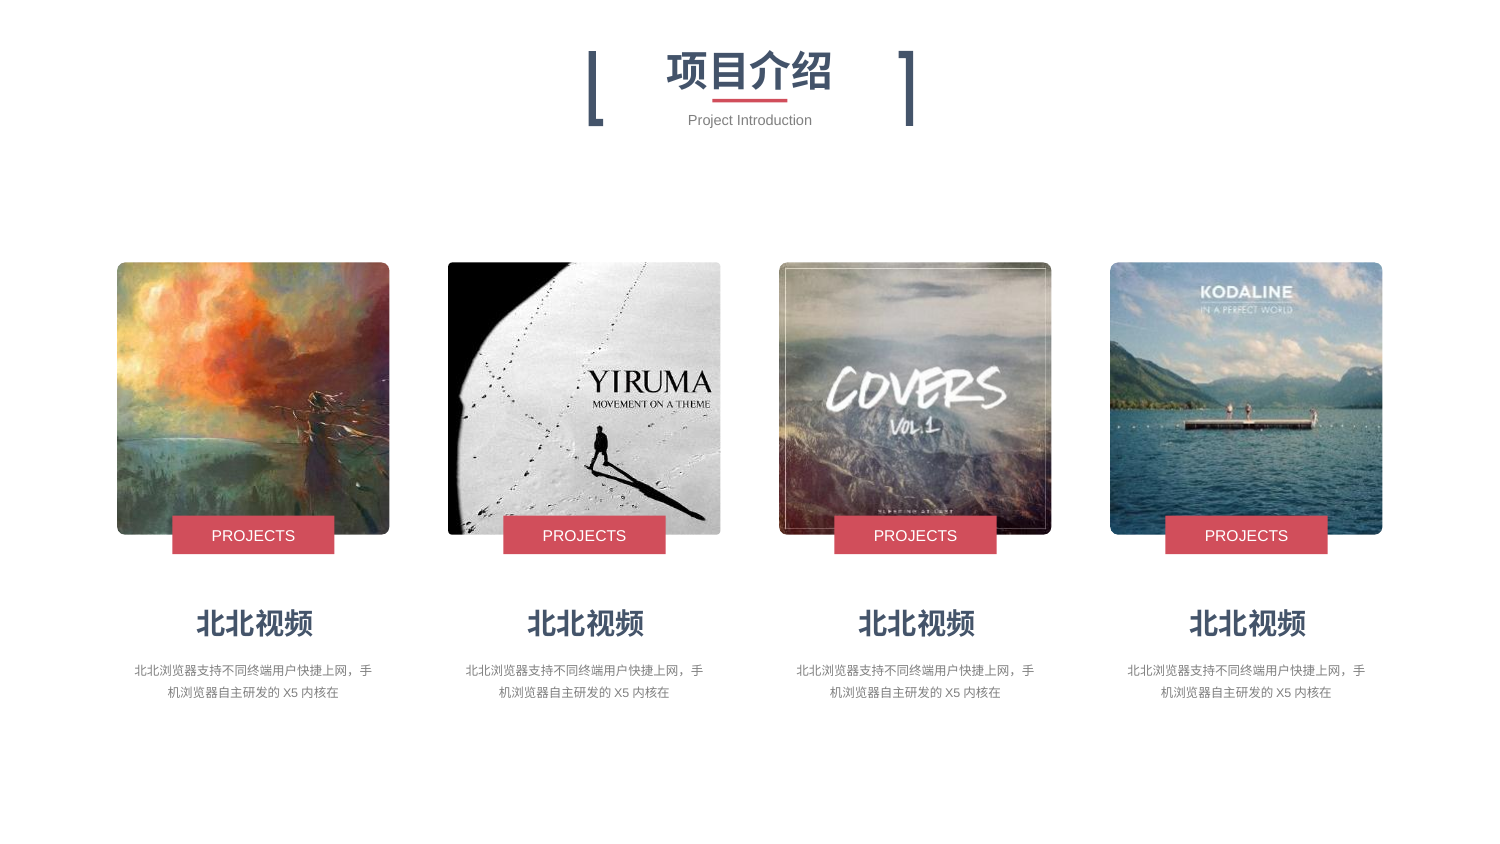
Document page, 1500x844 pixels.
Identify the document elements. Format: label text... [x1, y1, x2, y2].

text_box 项目介绍 [575, 37, 925, 94]
text_box 北北浏览器支持不同终端用户快捷上网，手机浏览器自主研发的X5内核在 [117, 647, 390, 708]
text_box 北北视频 [469, 598, 703, 647]
text_box PROJECTS [170, 544, 337, 556]
picture [116, 262, 390, 535]
text_box PROJECTS [832, 544, 999, 556]
text_box 北北视频 [1132, 598, 1365, 647]
text_box PROJECTS [1163, 544, 1330, 556]
text_box 北北浏览器支持不同终端用户快捷上网，手机浏览器自主研发的X5内核在 [448, 647, 721, 708]
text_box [588, 50, 914, 127]
text_box 北北浏览器支持不同终端用户快捷上网，手机浏览器自主研发的X5内核在 [779, 647, 1052, 708]
text_box 北北视频 [800, 598, 1034, 647]
text_box PROJECTS [501, 544, 668, 556]
picture [1109, 262, 1383, 535]
picture [778, 262, 1052, 535]
text_box 北北浏览器支持不同终端用户快捷上网，手机浏览器自主研发的X5内核在 [1110, 647, 1383, 708]
text_box Project Introduction [575, 94, 925, 136]
picture [447, 262, 721, 535]
text_box 北北视频 [138, 598, 372, 647]
